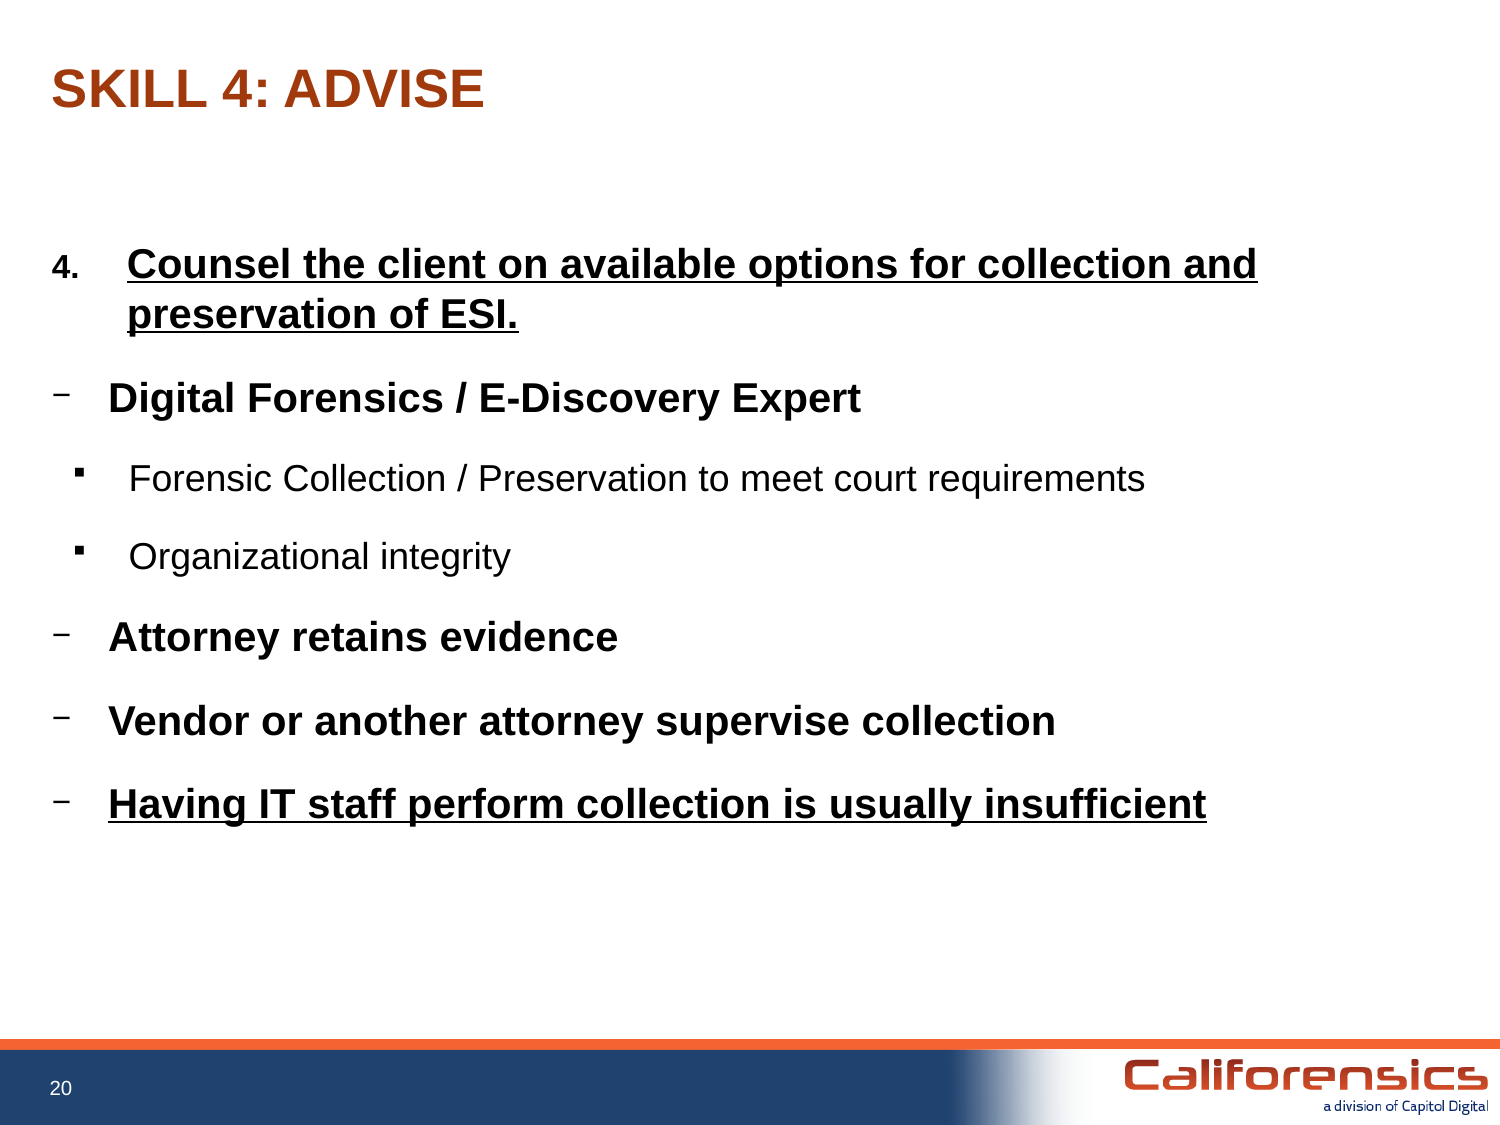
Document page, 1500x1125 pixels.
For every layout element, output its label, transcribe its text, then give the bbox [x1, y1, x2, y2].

picture [752, 1049, 1500, 1125]
title SKILL 4: ADVISE [36, 45, 1472, 154]
list Counsel the client on available options for collection and preservation of ESI. Digital Forensics / E-Discovery Expert Forensic Collection / Preservation to meet court requirements Organizational integrity Attorney retains evidence Vendor or another attorney supervise collection Having IT staff perform collection is usually insufficient [36, 229, 1472, 996]
